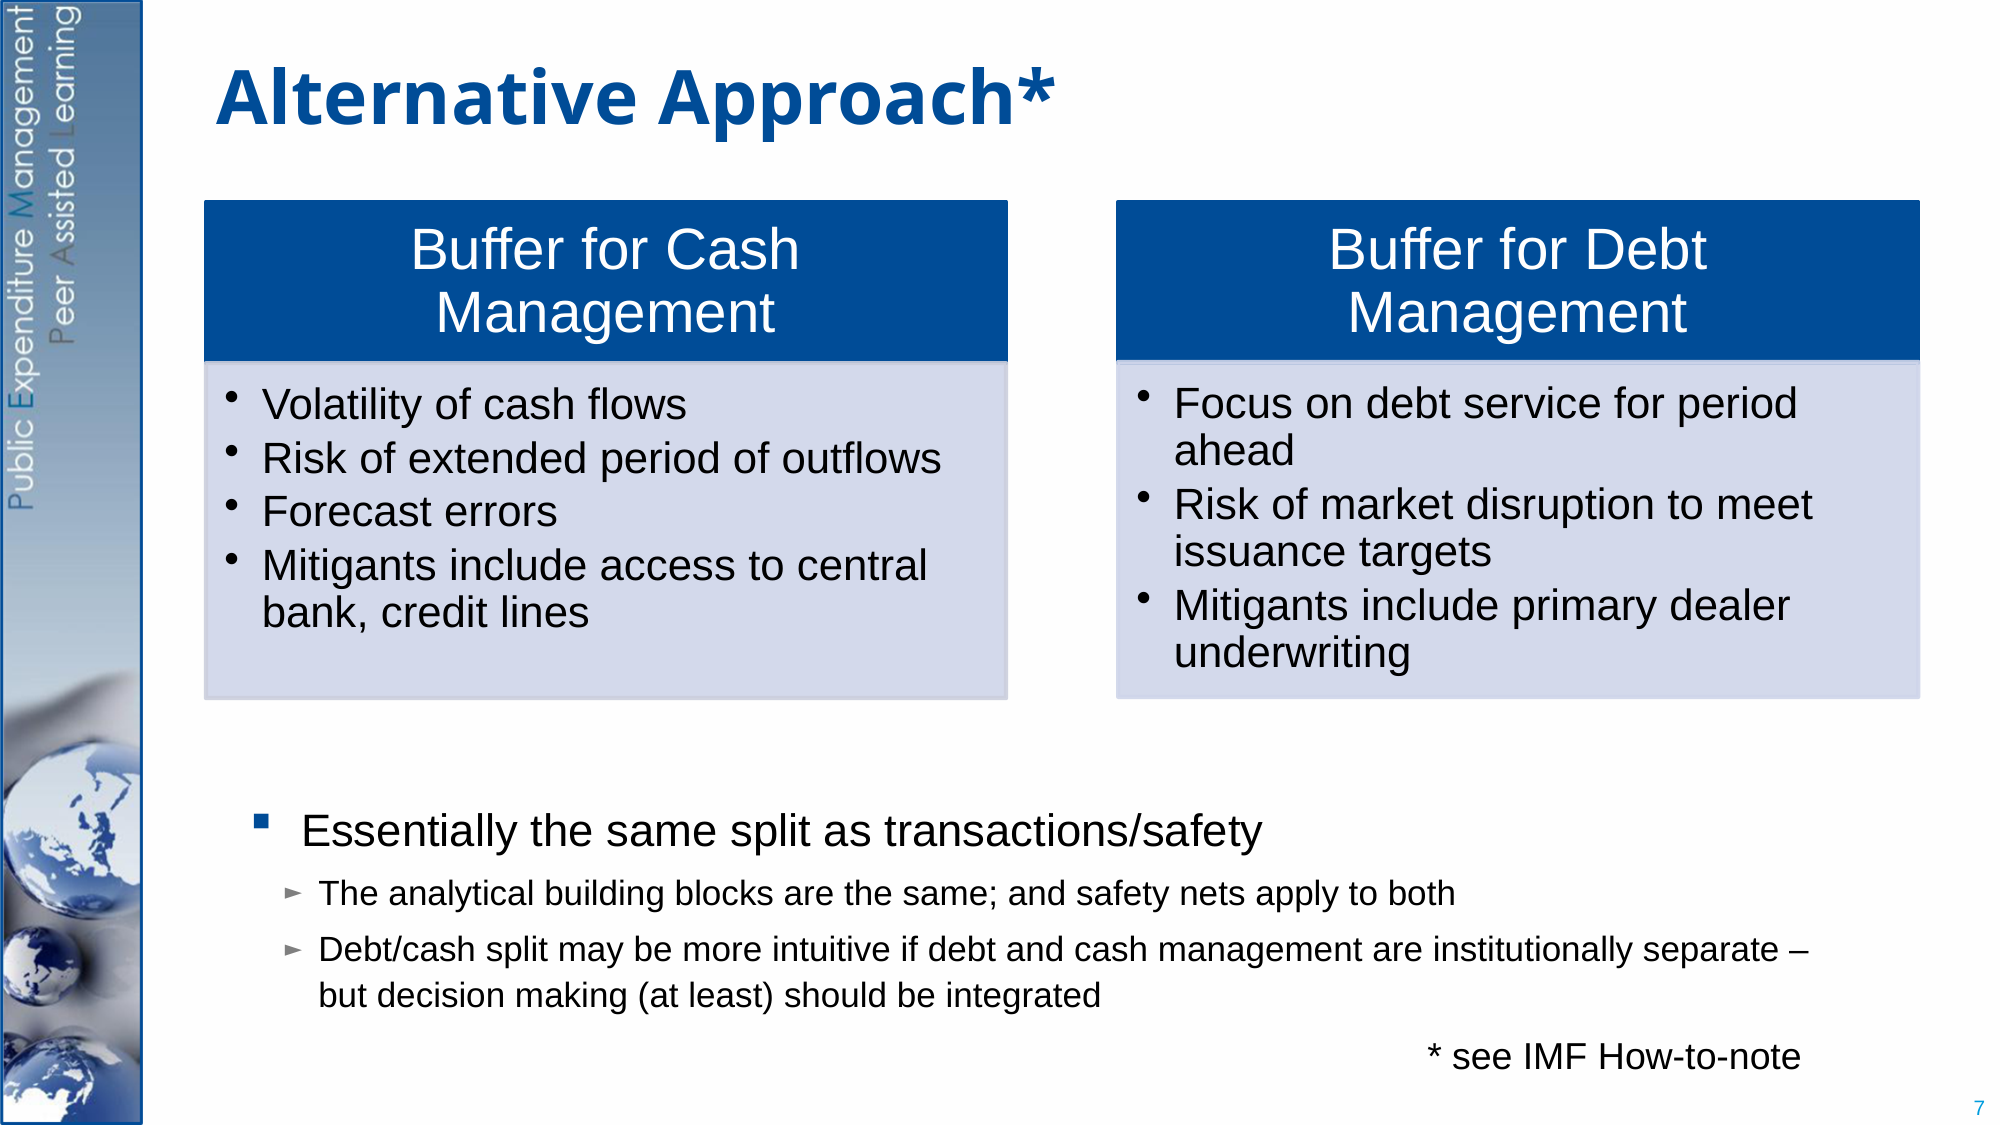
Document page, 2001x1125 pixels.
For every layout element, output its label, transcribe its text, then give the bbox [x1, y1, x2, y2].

title Alternative Approach* [216, 0, 1667, 199]
picture [0, 0, 143, 1125]
text_box * see IMF How-to-note [1412, 1024, 1963, 1085]
list Essentially the same split as transactions/safety The analytical building blocks are the same; and safety nets apply to both Debt/cash split may be more intuitive if debt and cash management are institutionally separate – but decision making (at least) should be integrated [249, 772, 1838, 1017]
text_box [205, 199, 1919, 701]
